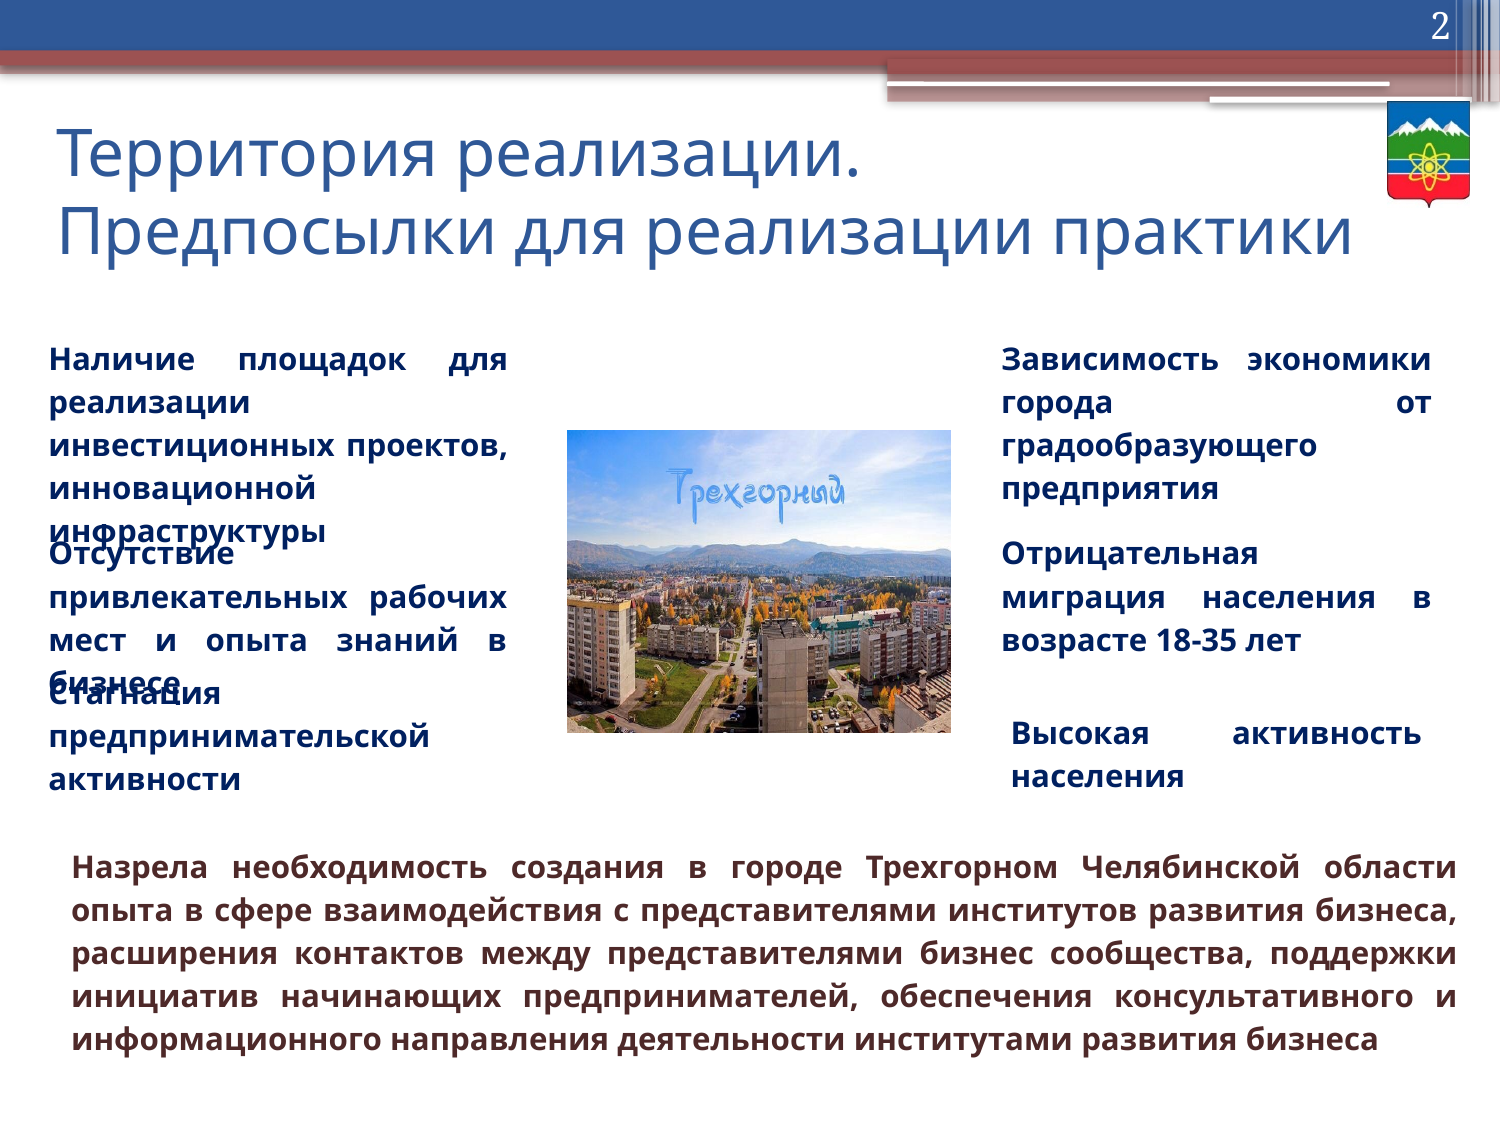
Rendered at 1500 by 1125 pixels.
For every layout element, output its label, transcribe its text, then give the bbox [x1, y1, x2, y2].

title Территория реализации. Предпосылки для реализации практики [41, 101, 1459, 277]
text_box Отрицательная миграция населения в возрасте 18-35 лет [986, 520, 1447, 665]
text_box Стагнация предпринимательской активности [33, 660, 526, 804]
text_box Назрела необходимость создания в городе Трехгорном Челябинской области опыта в сфере взаимодействия с представителями институтов развития бизнеса, расширения контактов между представителями бизнес сообщества, поддержки инициатив начинающих предпринимателей, обеспечения консультативного и информационного направления деятельности институтами развития бизнеса [56, 834, 1474, 1065]
slide_number 2 [1341, 0, 1466, 61]
text_box Наличие площадок для реализации инвестиционных проектов, инновационной инфраструктуры [33, 326, 524, 557]
picture [1387, 101, 1470, 209]
picture [567, 430, 951, 734]
text_box Высокая активность населения [995, 700, 1438, 802]
text_box Зависимость экономики города от градообразующего предприятия [986, 326, 1447, 514]
text_box Отсутствие привлекательных рабочих мест и опыта знаний в бизнесе [33, 520, 523, 708]
